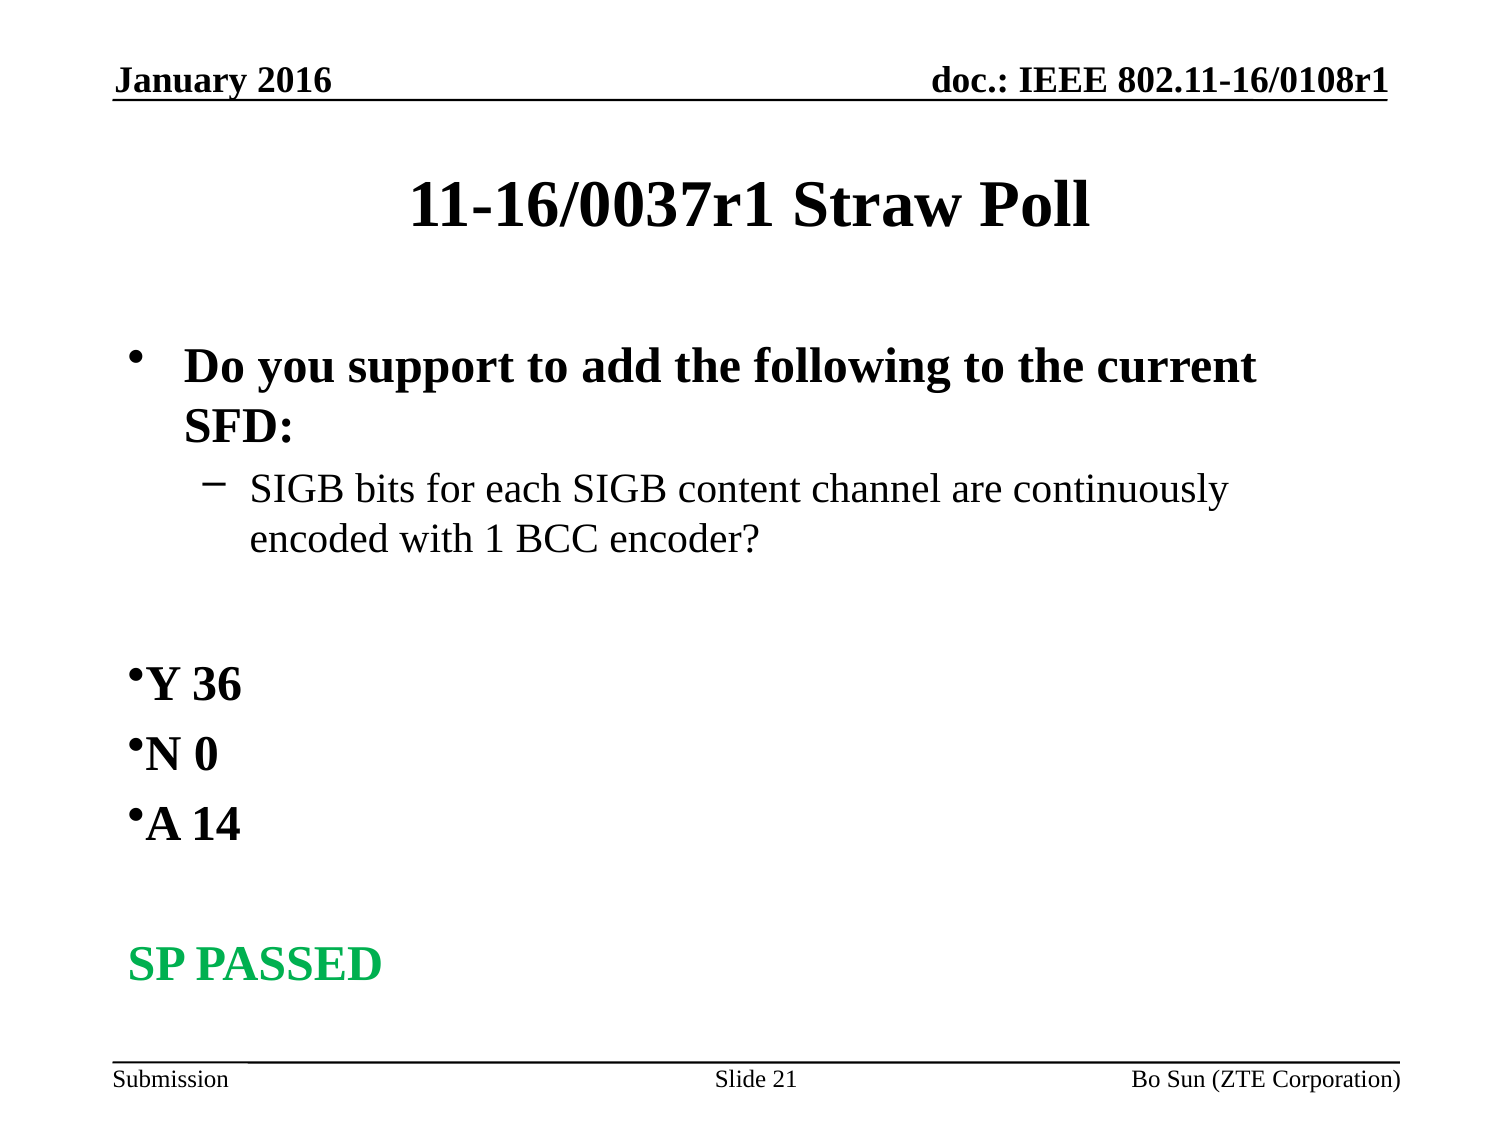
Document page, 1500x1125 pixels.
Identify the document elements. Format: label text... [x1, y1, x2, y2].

footer Bo Sun (ZTE Corporation) [1120, 1061, 1402, 1093]
list Do you support to add the following to the current SFD: SIGB bits for each SIGB content channel are continuously encoded with 1 BCC encoder? Y 36 N 0 A 14 SP PASSED [112, 324, 1388, 1000]
title 11-16/0037r1 Straw Poll [112, 112, 1388, 288]
slide_number Slide 21 [712, 1061, 800, 1093]
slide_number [114, 54, 335, 101]
